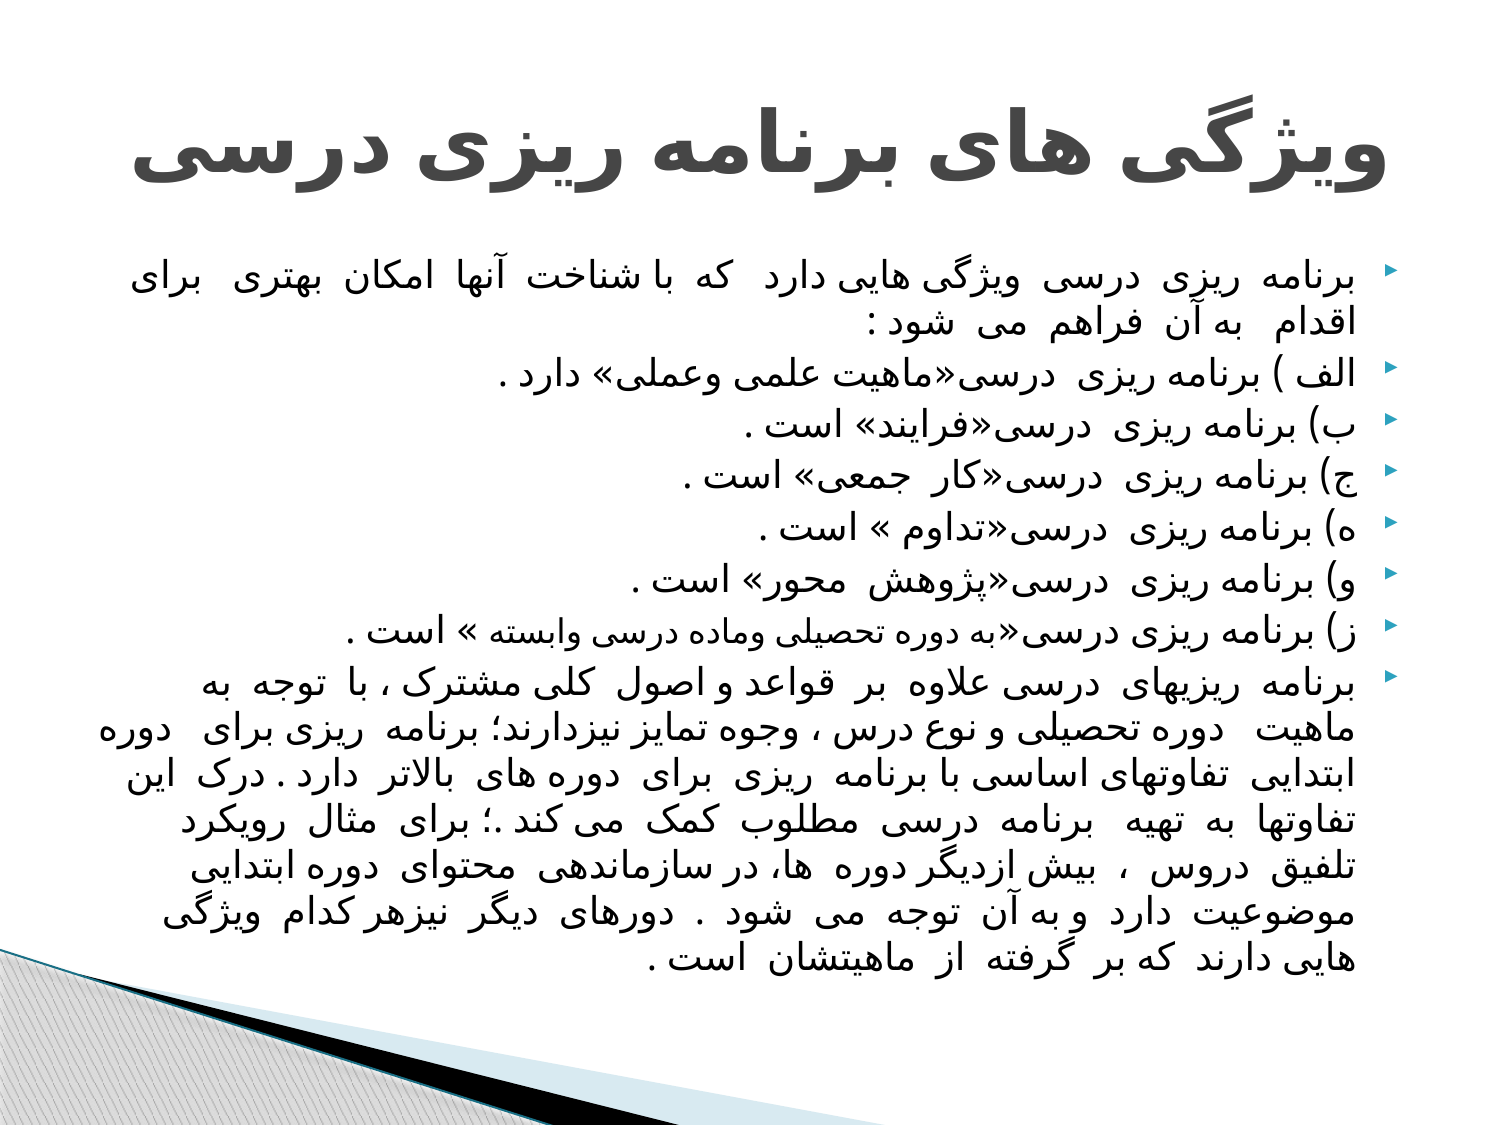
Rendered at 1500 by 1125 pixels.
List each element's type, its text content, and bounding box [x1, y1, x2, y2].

title ویژگی های برنامه ریزی درسی [75, 45, 1425, 233]
list برنامه ریزی درسی ویژگی هایی دارد که با شناخت آنها امکان بهتری برای اقدام به آن فراهم می شود : الف ) برنامه ریزی درسی«ماهیت علمی وعملی» دارد . ب) برنامه ریزی درسی«فرایند» است . ج) برنامه ریزی درسی«کار جمعی» است . ه) برنامه ریزی درسی«تداوم » است . و) برنامه ریزی درسی«پژوهش محور» است . ز) برنامه ریزی درسی«به دوره تحصیلی وماده درسی وابسته » است . برنامه ریزیهای درسی علاوه بر قواعد و اصول کلی مشترک ، با توجه به ماهیت دوره تحصیلی و نوع درس ، وجوه تمایز نیزدارند؛ برنامه ریزی برای دوره ابتدایی تفاوتهای اساسی با برنامه ریزی برای دوره های بالاتر دارد . درک این تفاوتها به تهیه برنامه درسی مطلوب کمک می کند .؛ برای مثال رویکرد تلفیق دروس ، بیش ازدیگر دوره ها، در سازماندهی محتوای دوره ابتدایی موضوعیت دارد و به آن توجه می شود . دورهای دیگر نیزهر کدام ویژگی هایی دارند که بر گرفته از ماهیتشان است . [75, 243, 1425, 986]
